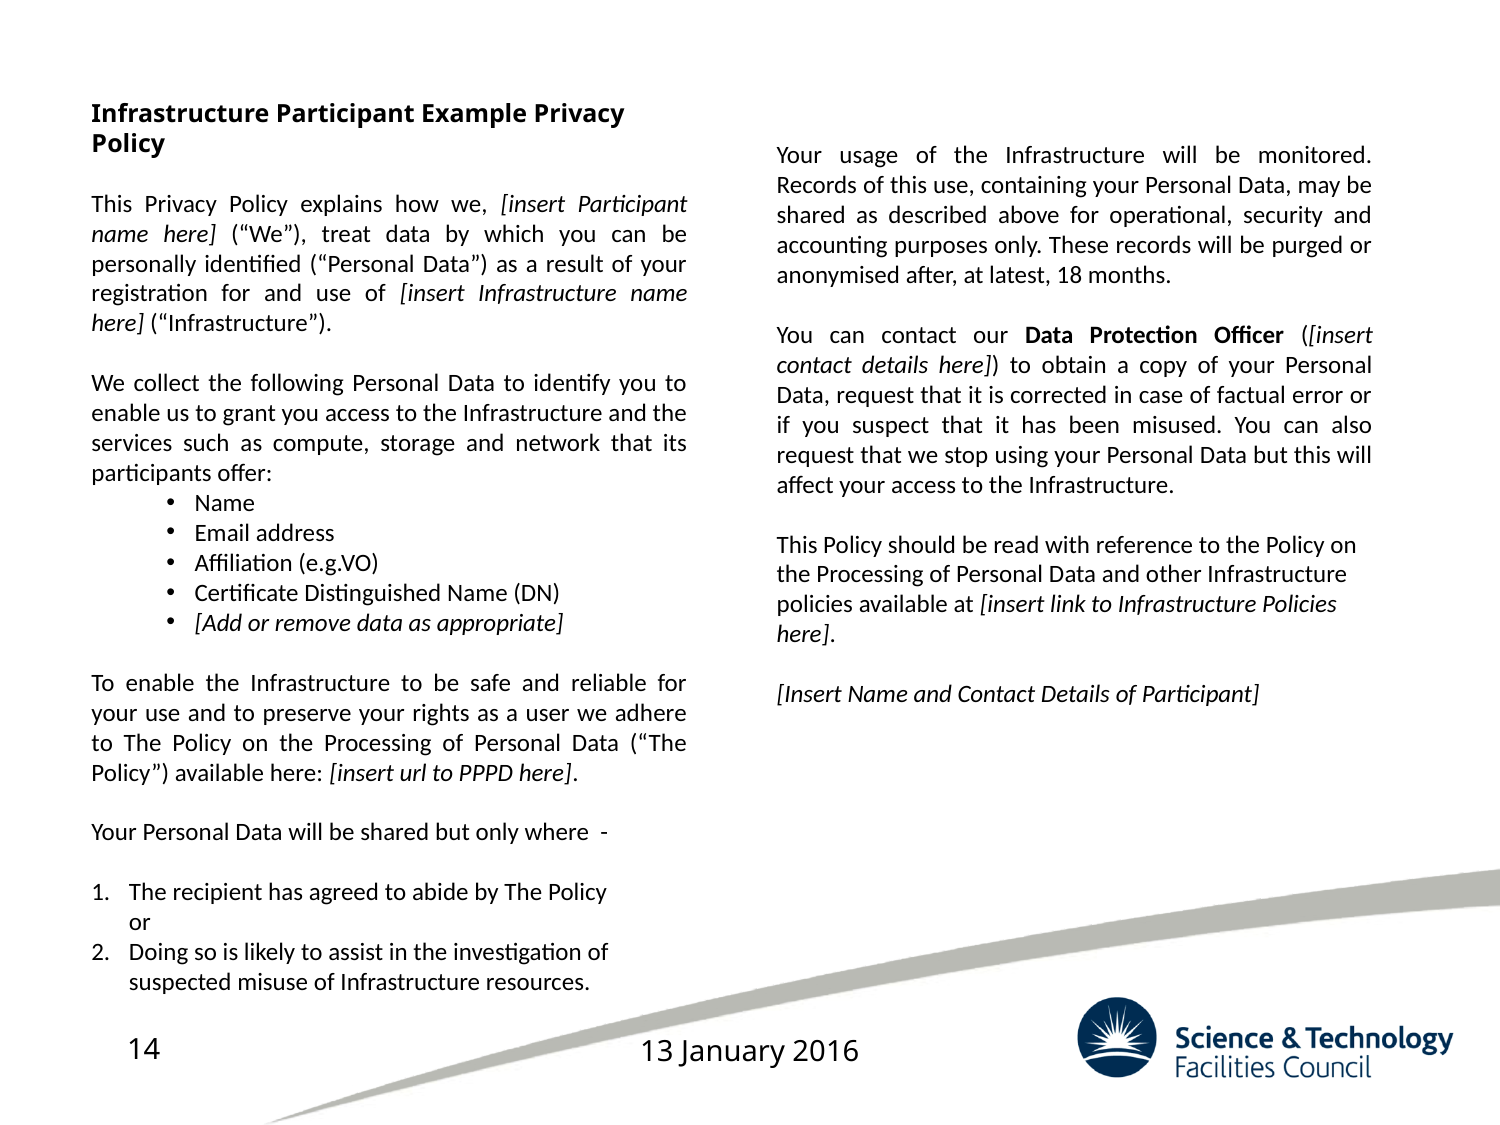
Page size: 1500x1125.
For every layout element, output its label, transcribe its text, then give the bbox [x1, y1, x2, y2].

slide_number 14 [111, 1022, 425, 1099]
picture [256, 868, 1500, 1125]
text_box Infrastructure Participant Example Privacy Policy This Privacy Policy explains how we, [insert Participant name here] (“We”), treat data by which you can be personally identified (“Personal Data”) as a result of your registration for and use of [insert Infrastructure name here] (“Infrastructure”). We collect the following Personal Data to identify you to enable us to grant you access to the Infrastructure and the services such as compute, storage and network that its participants offer: Name Email address Affiliation (e.g.VO) Certificate Distinguished Name (DN) [Add or remove data as appropriate] To enable the Infrastructure to be safe and reliable for your use and to preserve your rights as a user we adhere to The Policy on the Processing of Personal Data (“The Policy”) available here: [insert url to PPPD here]. Your Personal Data will be shared but only where - The recipient has agreed to abide by The Policy or Doing so is likely to assist in the investigation of suspected misuse of Infrastructure resources. [76, 89, 703, 1003]
footer 13 January 2016 [512, 1024, 988, 1101]
text_box Your usage of the Infrastructure will be monitored. Records of this use, containing your Personal Data, may be shared as described above for operational, security and accounting purposes only. These records will be purged or anonymised after, at latest, 18 months. You can contact our Data Protection Officer ([insert contact details here]) to obtain a copy of your Personal Data, request that it is corrected in case of factual error or if you suspect that it has been misused. You can also request that we stop using your Personal Data but this will affect your access to the Infrastructure. This Policy should be read with reference to the Policy on the Processing of Personal Data and other Infrastructure policies available at [insert link to Infrastructure Policies here]. [Insert Name and Contact Details of Participant] [761, 131, 1388, 716]
